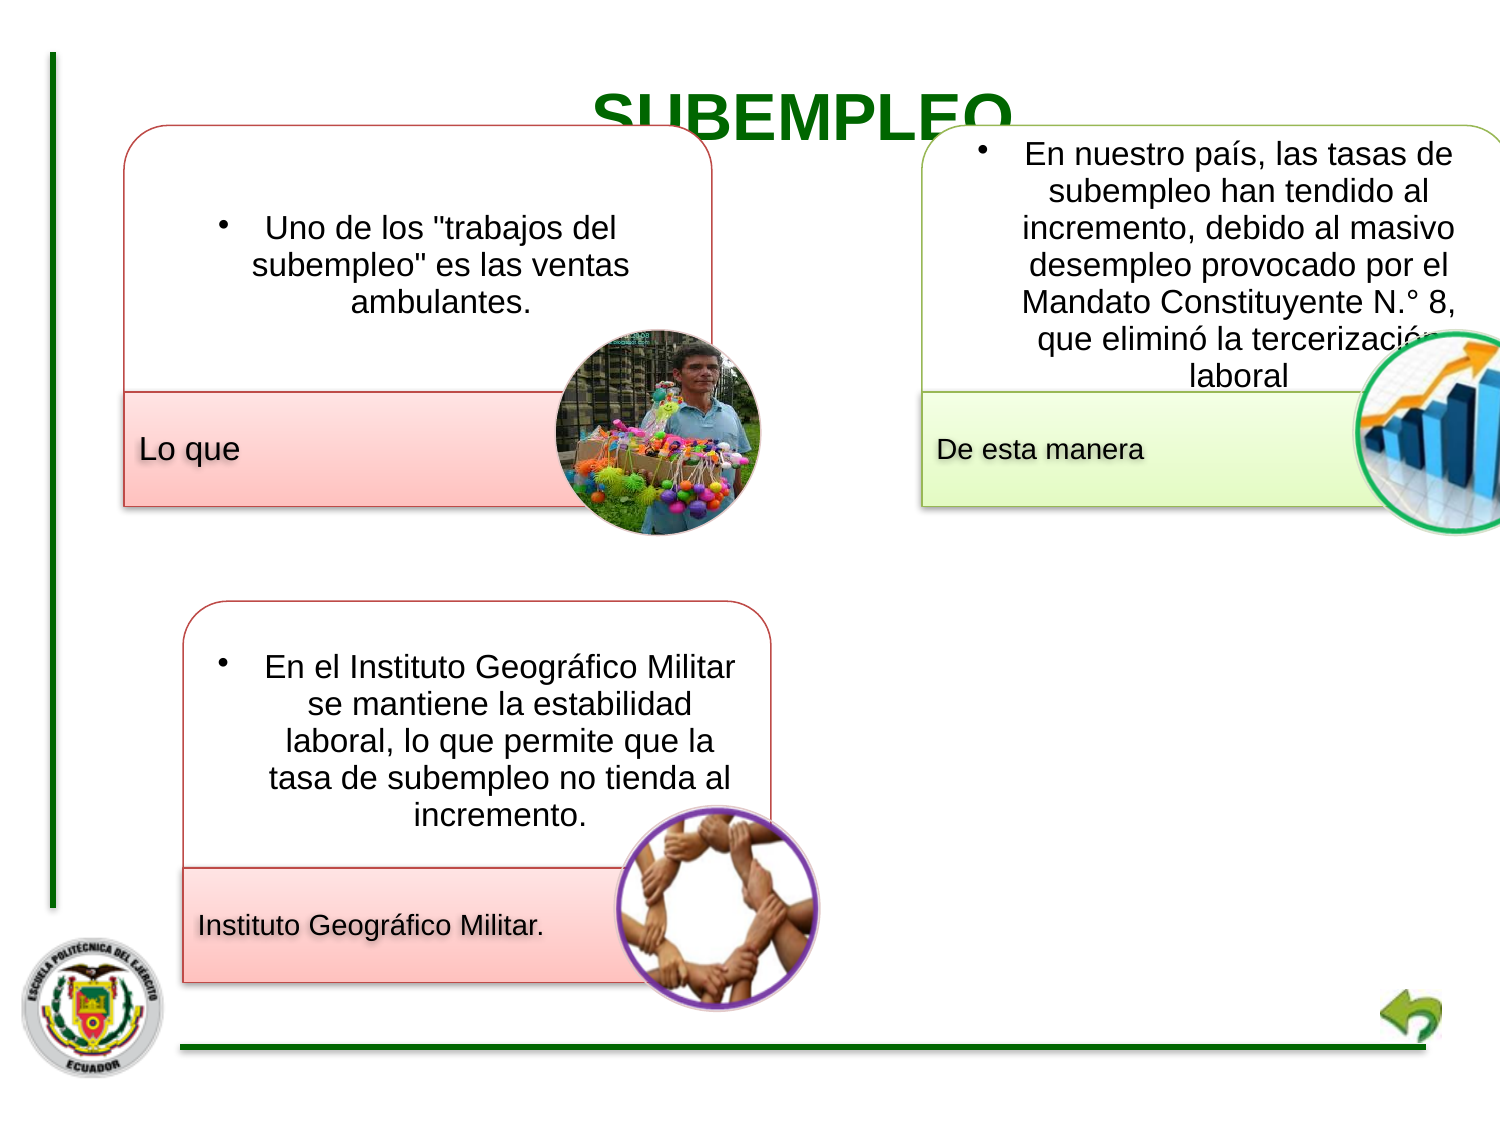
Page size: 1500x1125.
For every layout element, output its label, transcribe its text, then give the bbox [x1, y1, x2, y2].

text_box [123, 125, 1449, 1012]
picture [1449, 331, 1500, 534]
picture [1380, 989, 1442, 1044]
text_box SUBEMPLEO [135, 54, 1471, 124]
picture [17, 935, 167, 1083]
